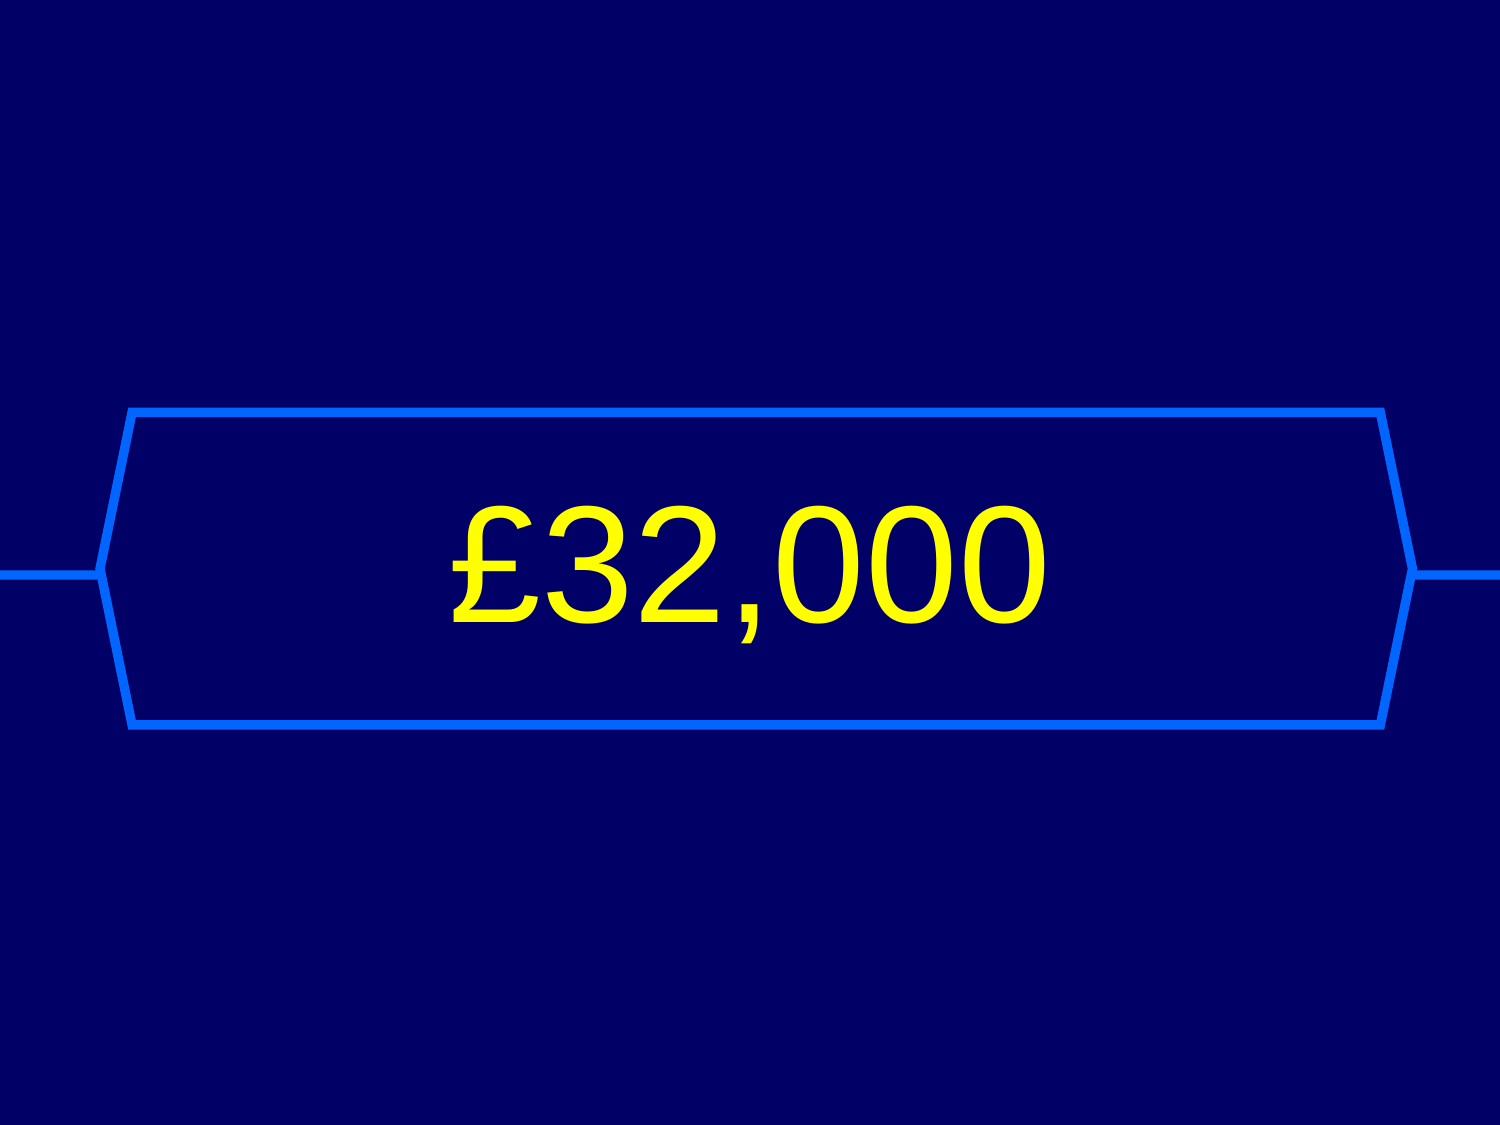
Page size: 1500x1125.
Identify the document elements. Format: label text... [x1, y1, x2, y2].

title £32,000 [112, 462, 1388, 650]
text_box [99, 510, 112, 628]
text_box [116, 412, 1413, 725]
